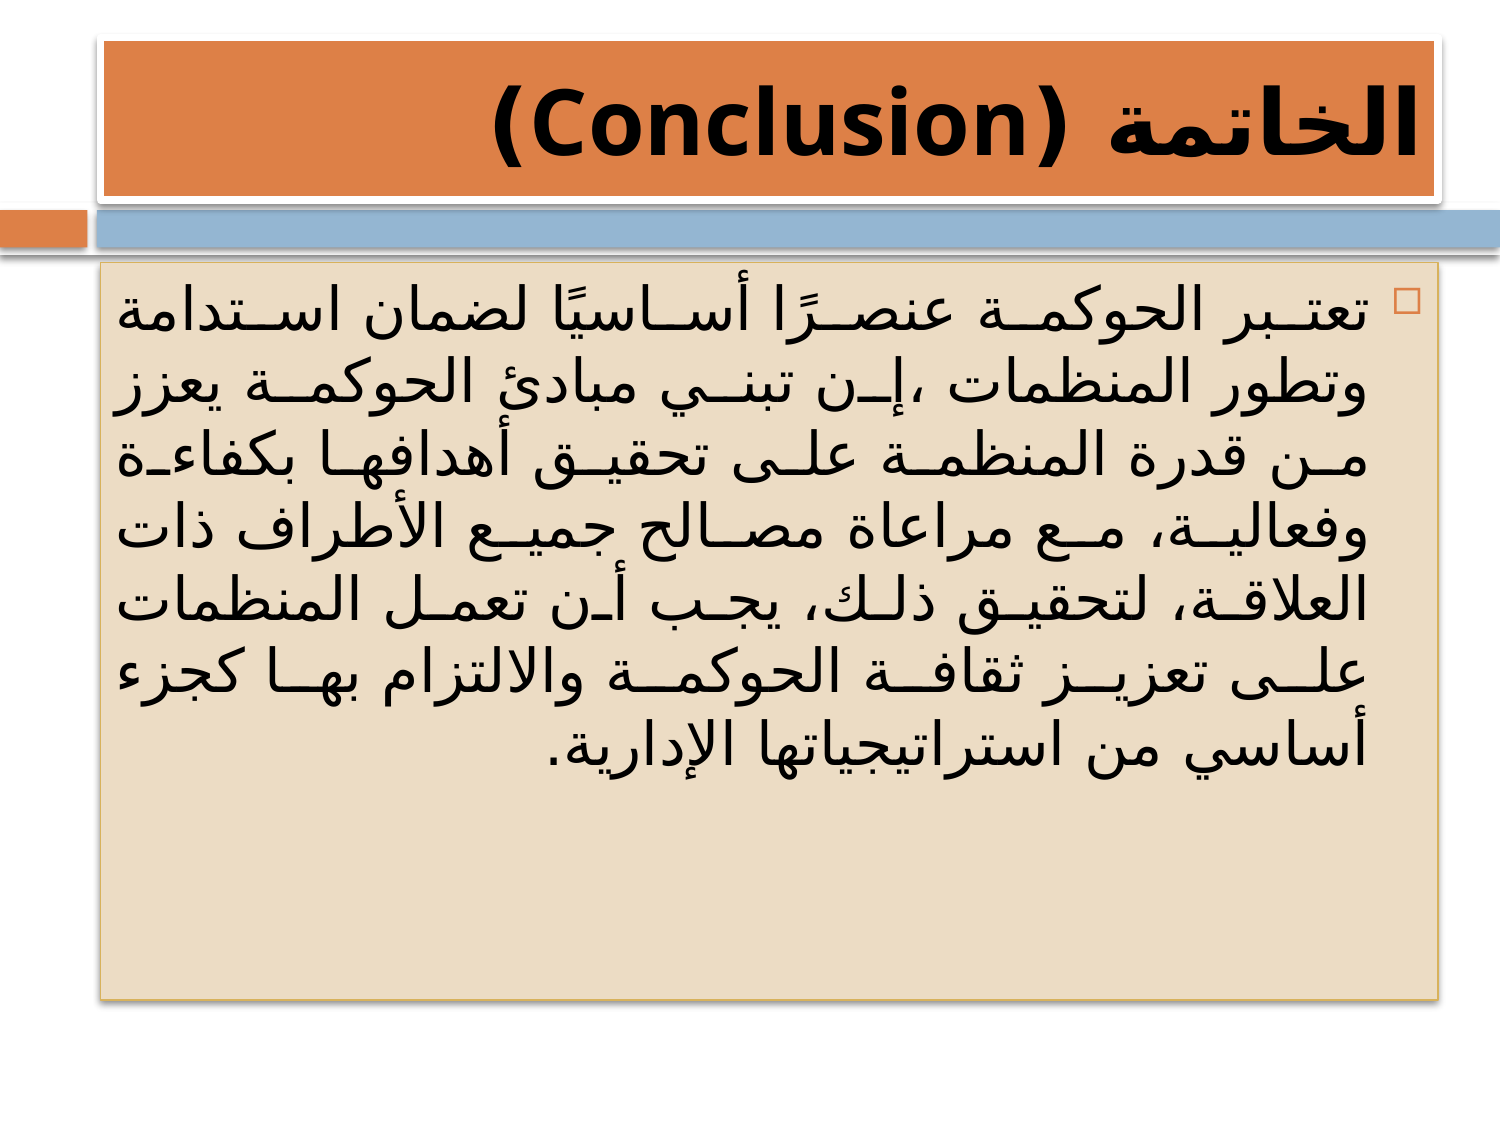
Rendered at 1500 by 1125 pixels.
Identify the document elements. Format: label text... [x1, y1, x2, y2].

list تعتبر الحوكمة عنصرًا أساسيًا لضمان استدامة وتطور المنظمات ،إن تبني مبادئ الحوكمة يعزز من قدرة المنظمة على تحقيق أهدافها بكفاءة وفعالية، مع مراعاة مصالح جميع الأطراف ذات العلاقة، لتحقيق ذلك، يجب أن تعمل المنظمات على تعزيز ثقافة الحوكمة والالتزام بها كجزء أساسي من استراتيجياتها الإدارية. [100, 262, 1439, 1001]
title الخاتمة (Conclusion) [97, 34, 1442, 204]
